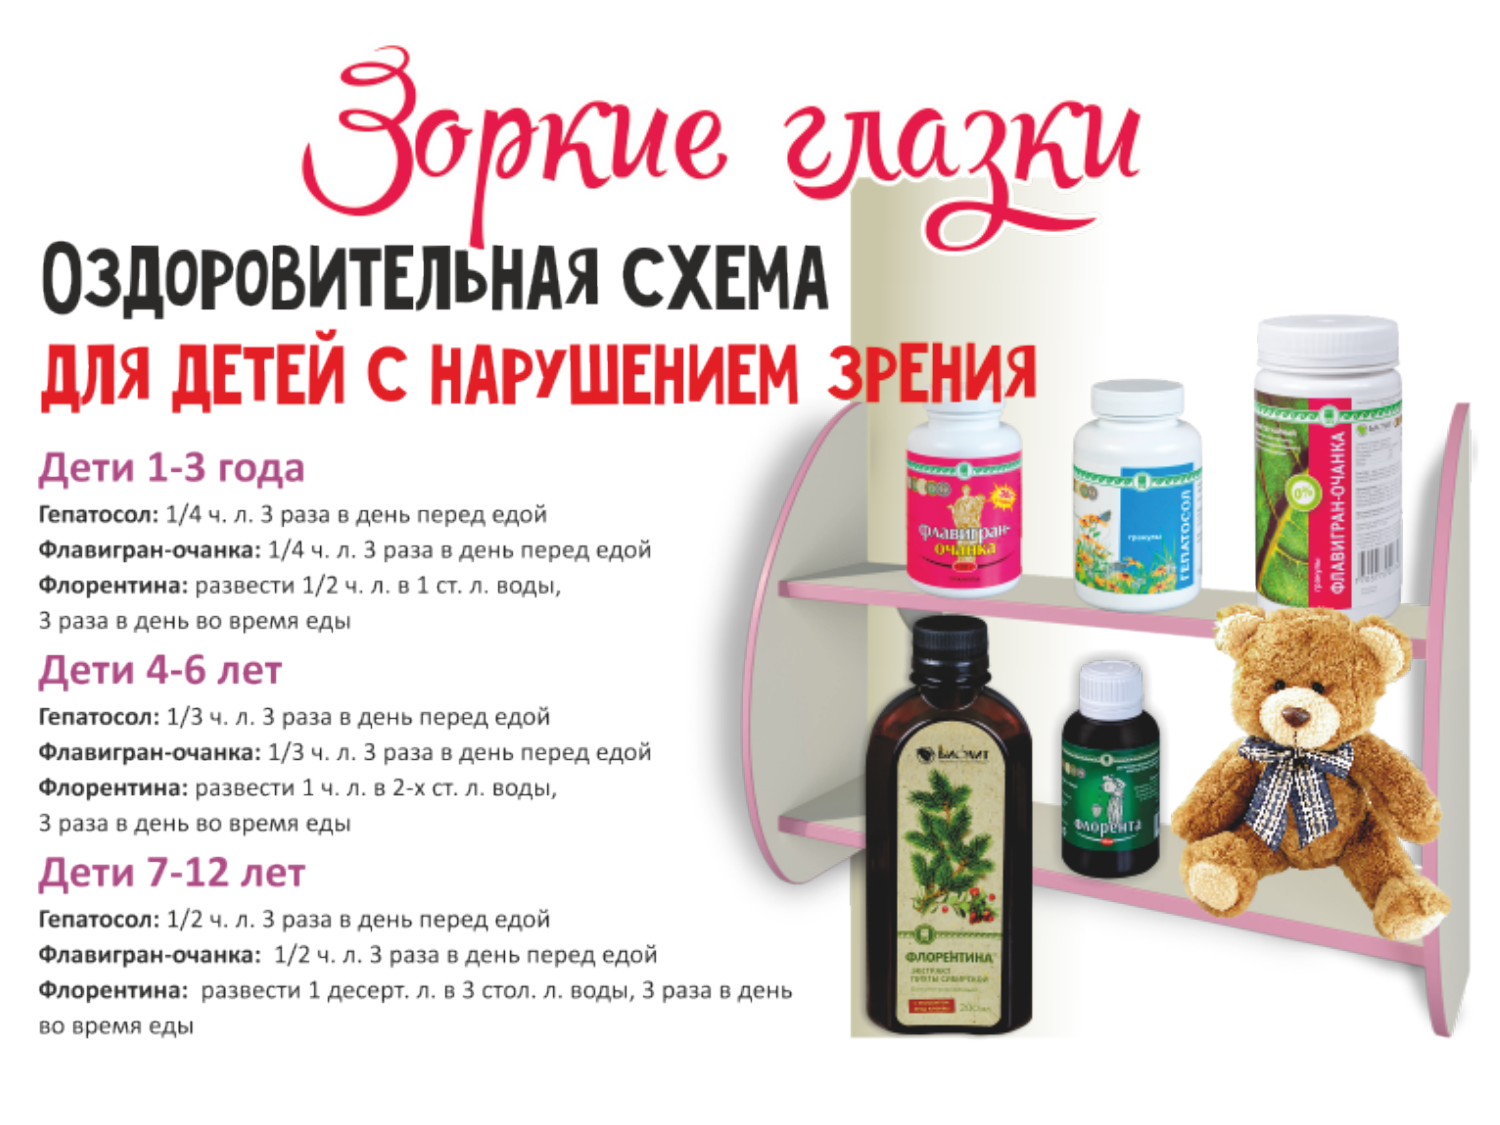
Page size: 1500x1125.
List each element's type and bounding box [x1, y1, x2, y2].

picture [38, 42, 1500, 1047]
